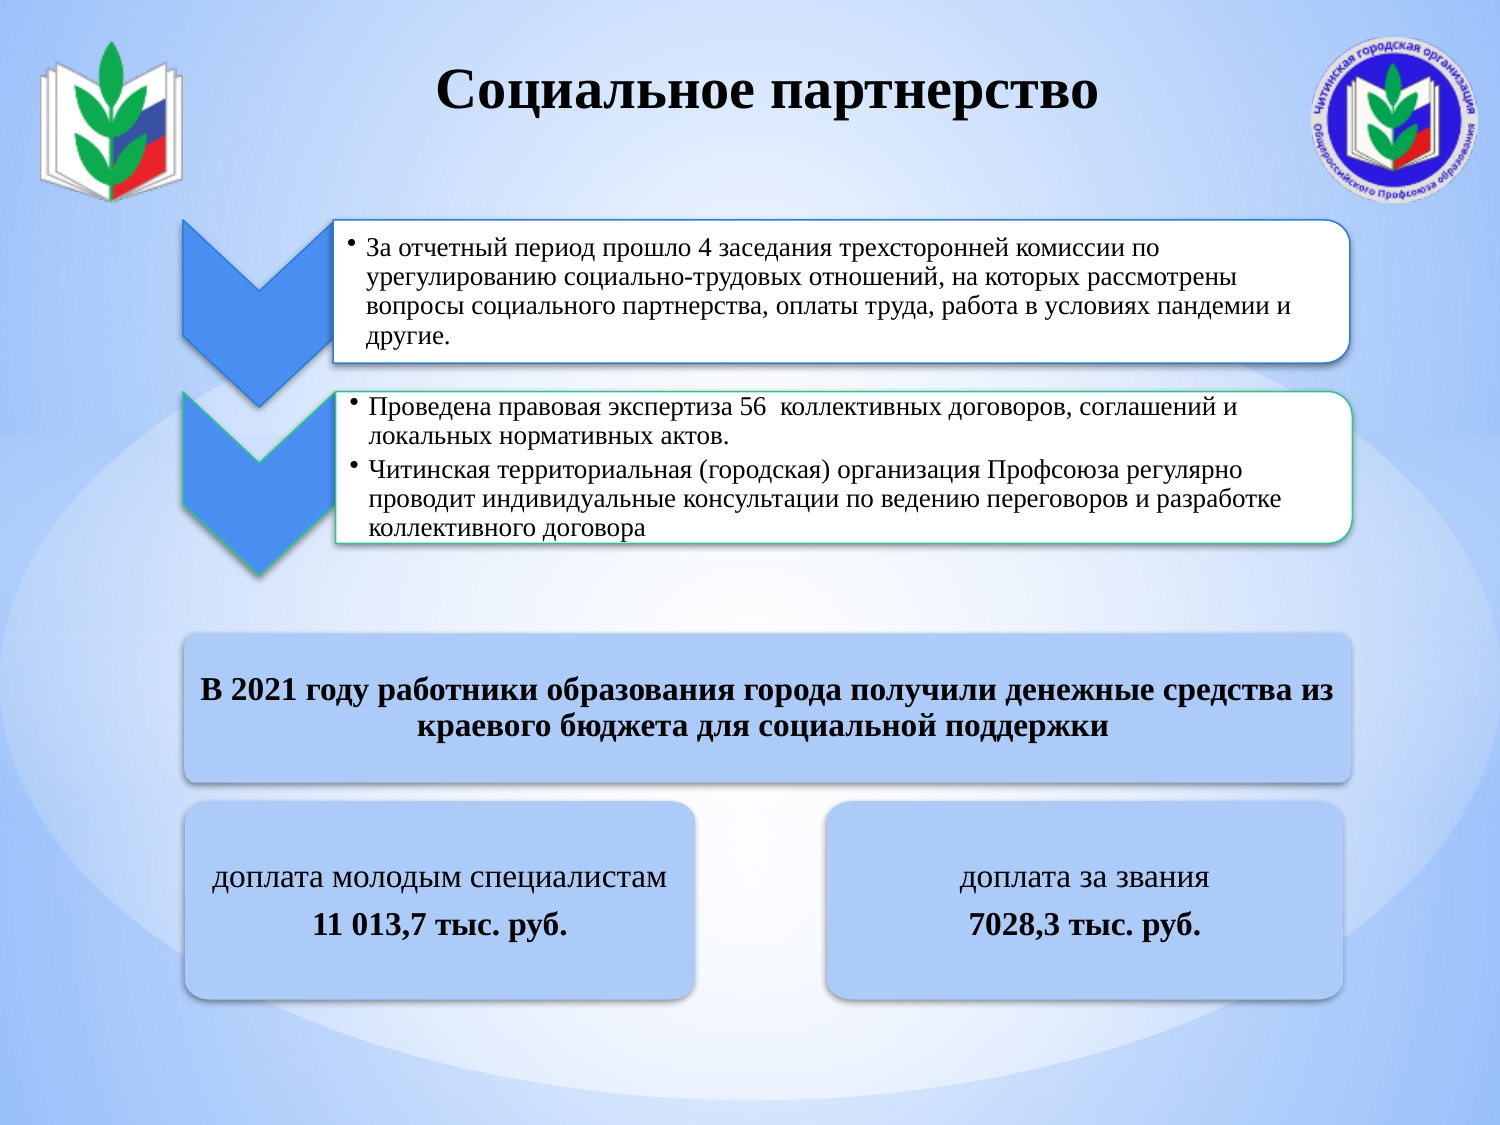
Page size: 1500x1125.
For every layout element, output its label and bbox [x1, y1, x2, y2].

text_box [40, 36, 1478, 1000]
